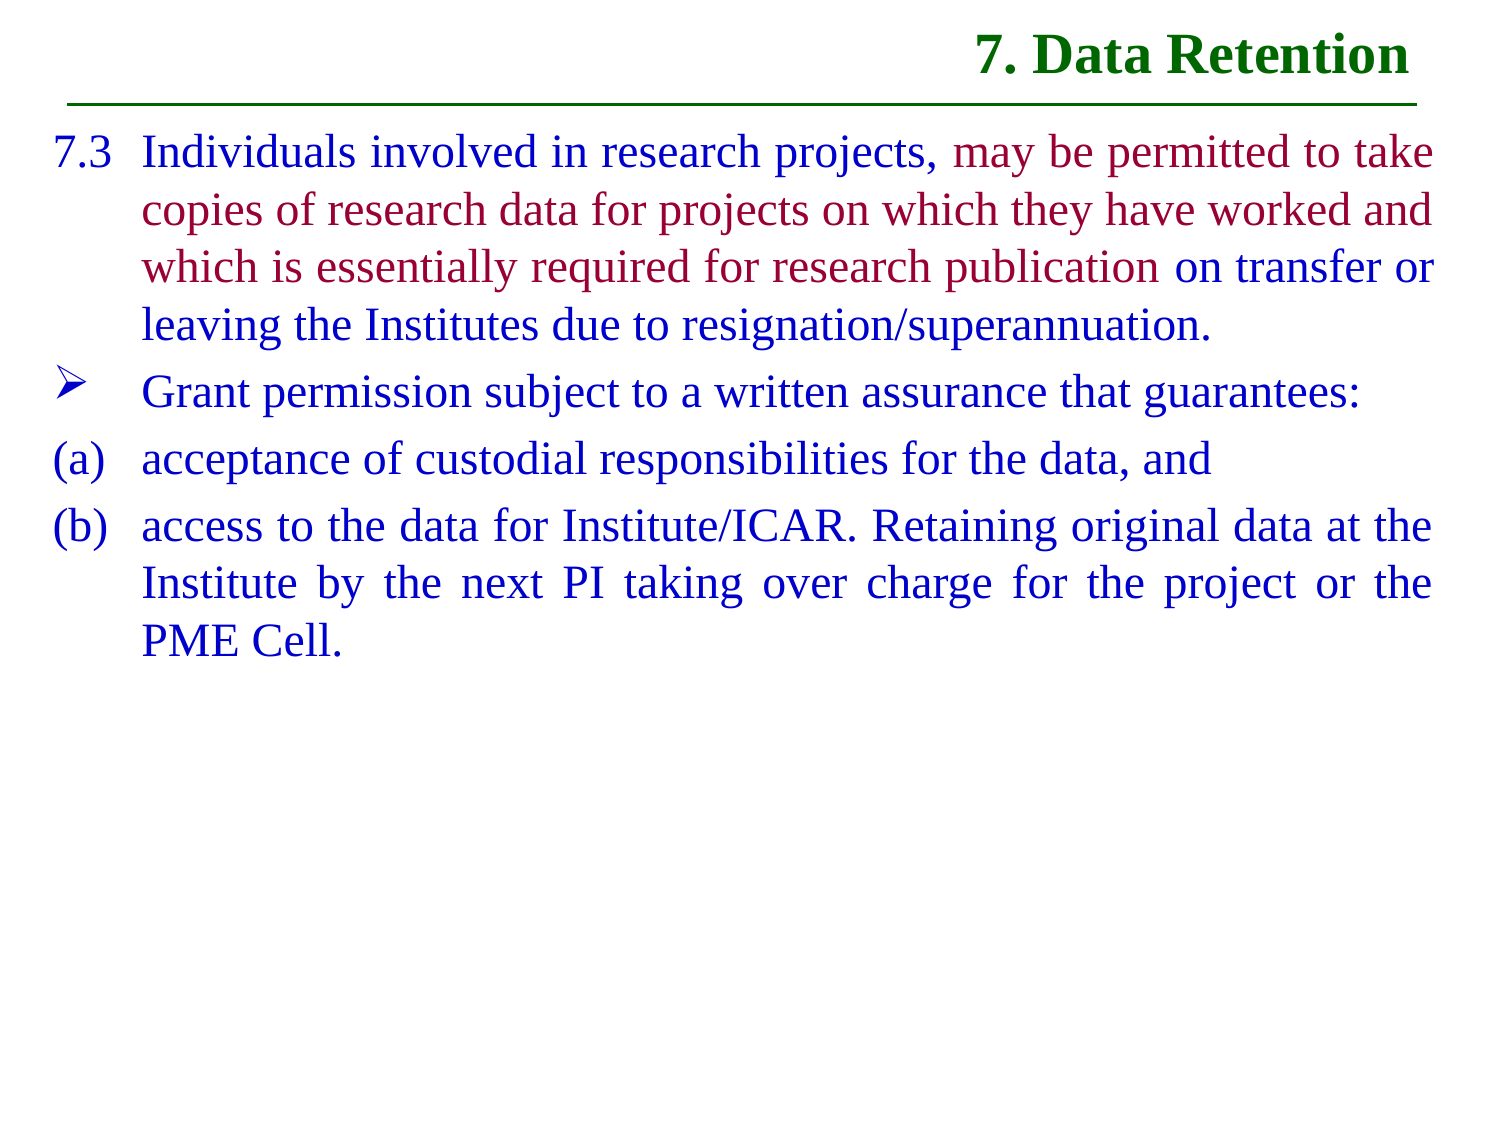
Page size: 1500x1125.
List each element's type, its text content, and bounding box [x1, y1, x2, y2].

list 7.3 Individuals involved in research projects, may be permitted to take copies of research data for projects on which they have worked and which is essentially required for research publication on transfer or leaving the Institutes due to resignation/superannuation. Grant permission subject to a written assurance that guarantees: acceptance of custodial responsibilities for the data, and access to the data for Institute/ICAR. Retaining original data at the Institute by the next PI taking over charge for the project or the PME Cell. [37, 112, 1450, 1000]
text_box 7. Data Retention [74, 24, 1425, 75]
